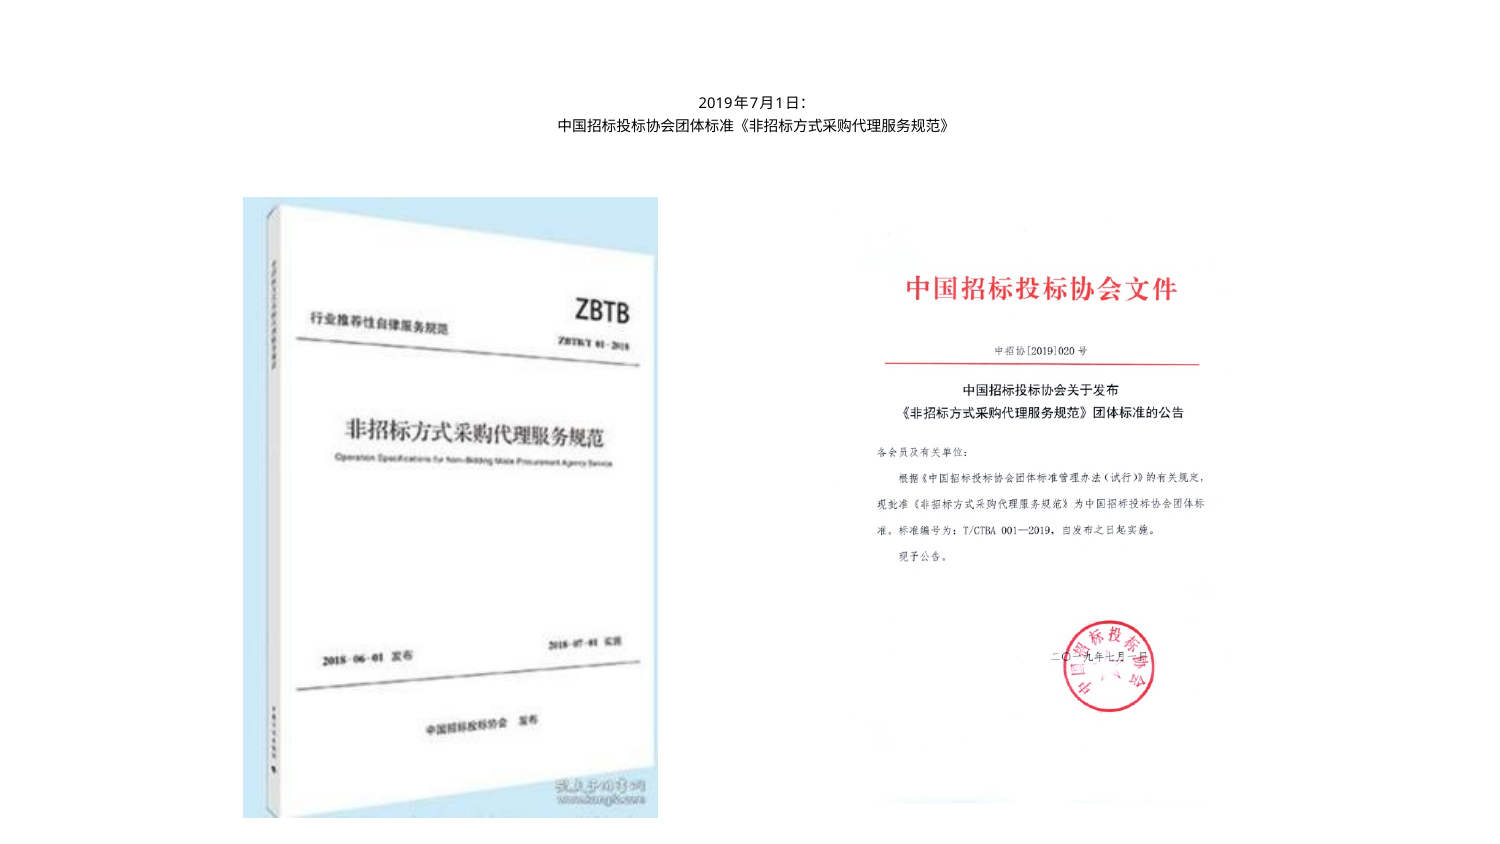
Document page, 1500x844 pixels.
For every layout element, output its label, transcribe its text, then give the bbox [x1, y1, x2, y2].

picture [826, 196, 1257, 809]
title 2019年7月1日： 中国招标投标协会团体标准《非招标方式采购代理服务规范》 [82, 80, 1418, 160]
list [243, 196, 659, 818]
